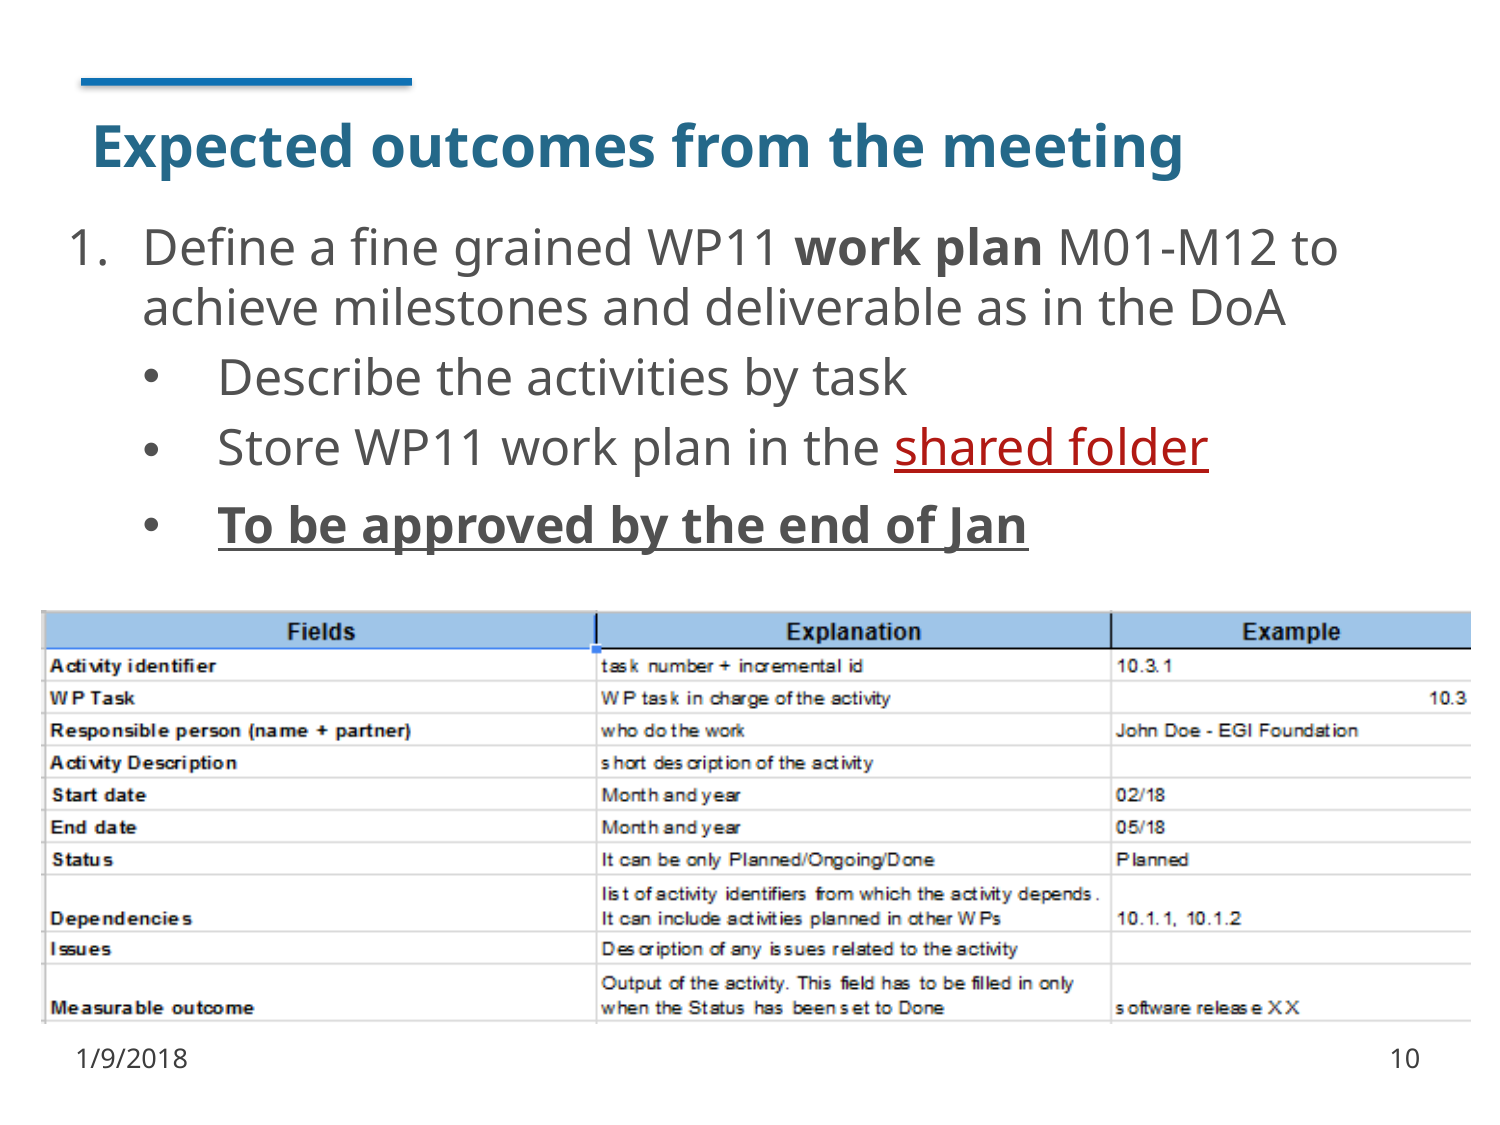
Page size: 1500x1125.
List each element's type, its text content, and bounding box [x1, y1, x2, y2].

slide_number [75, 1034, 425, 1094]
title Expected outcomes from the meeting [76, 101, 1436, 197]
slide_number 10 [1085, 1034, 1436, 1094]
list Define a fine grained WP11 work plan M01-M12 to achieve milestones and deliverable as in the DoA Describe the activities by task Store WP11 work plan in the shared folder To be approved by the end of Jan [53, 208, 1447, 609]
picture [41, 610, 1471, 1024]
